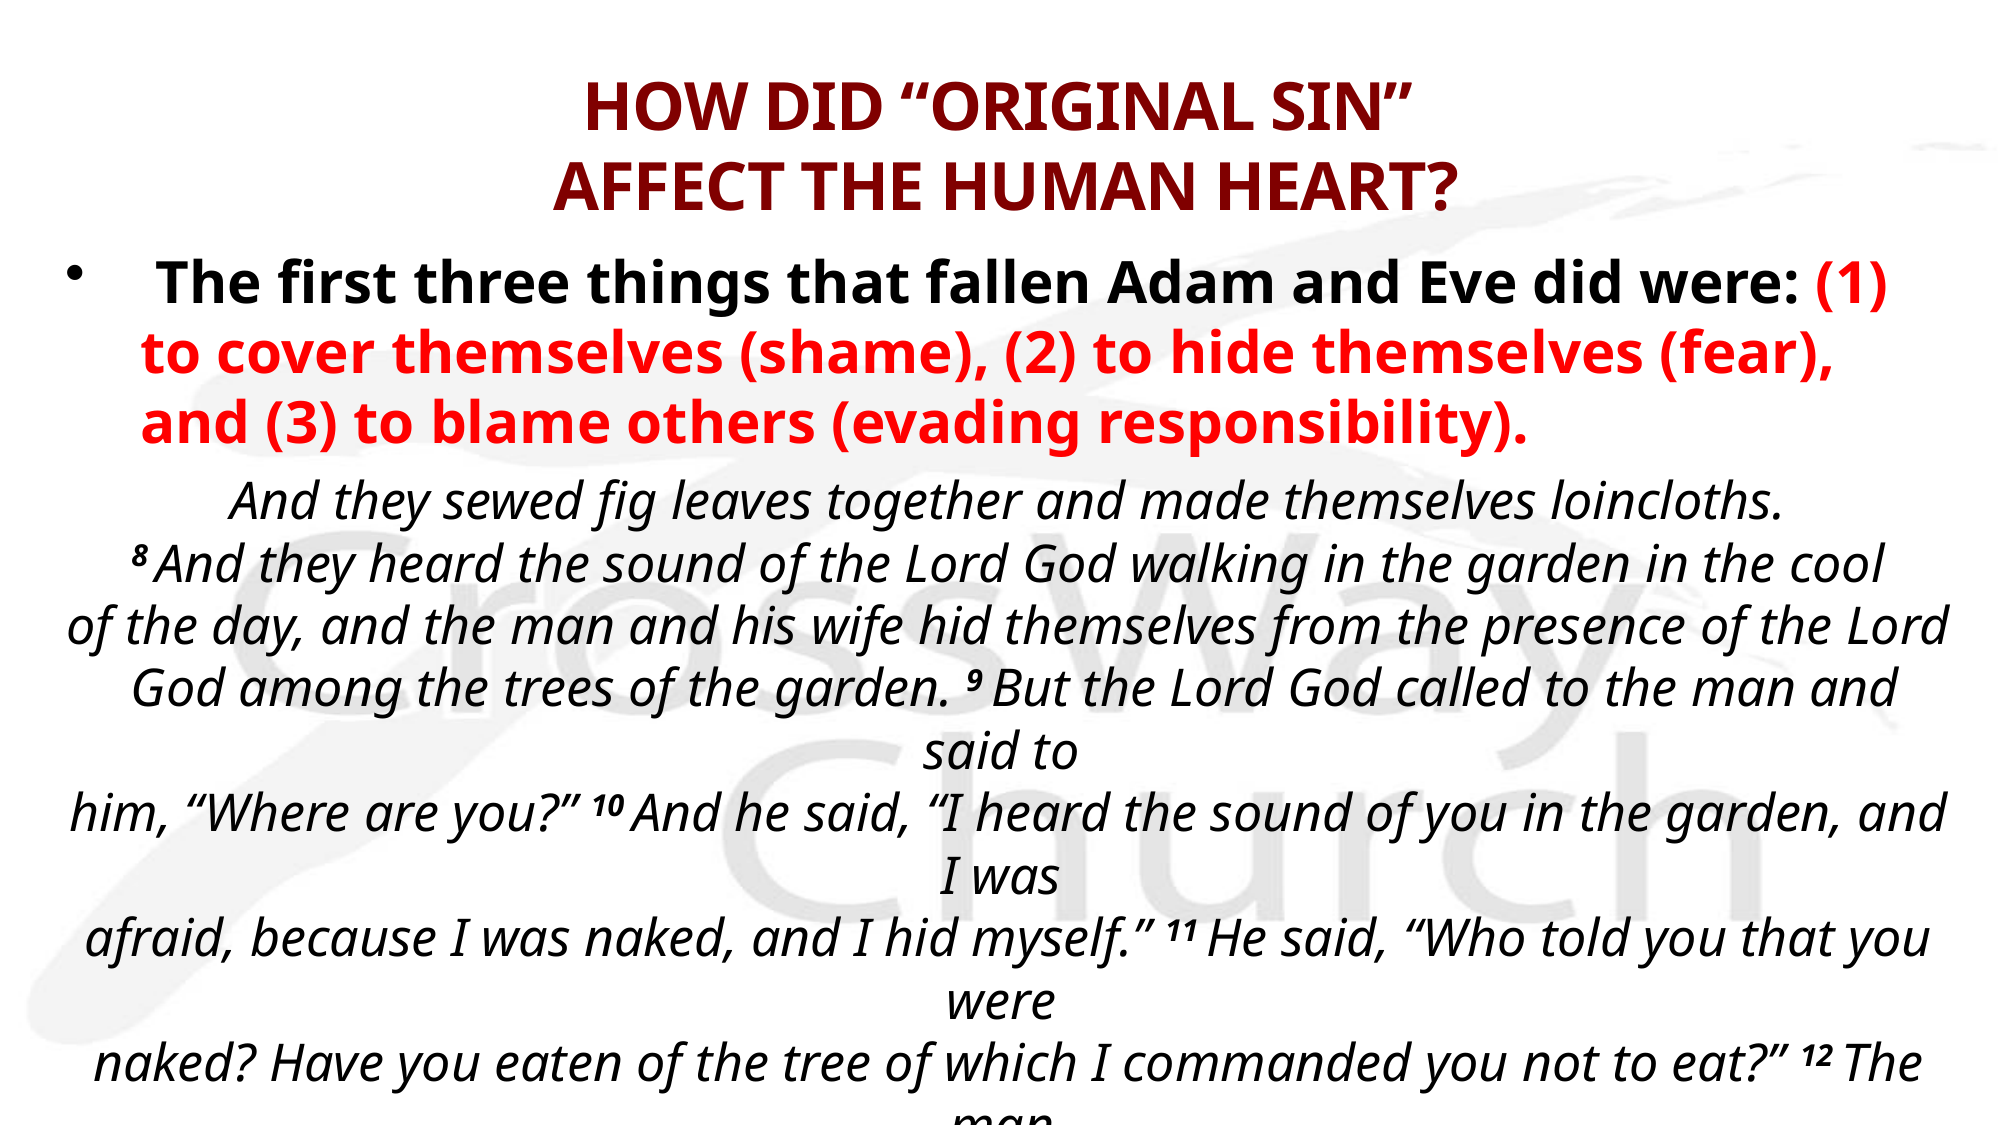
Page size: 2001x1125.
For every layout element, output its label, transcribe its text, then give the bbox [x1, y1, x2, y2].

picture [0, 0, 2001, 1125]
list The first three things that fallen Adam and Eve did were: (1) to cover themselves (shame), (2) to hide themselves (fear), and (3) to blame others (evading responsibility). And they sewed fig leaves together and made themselves loincloths. 8 And they heard the sound of the Lord God walking in the garden in the cool of the day, and the man and his wife hid themselves from the presence of the Lord God among the trees of the garden. 9 But the Lord God called to the man and said to him, “Where are you?” 10 And he said, “I heard the sound of you in the garden, and I was afraid, because I was naked, and I hid myself.” 11 He said, “Who told you that you were naked? Have you eaten of the tree of which I commanded you not to eat?” 12 The man said, “The woman whom you gave to be with me, she gave me fruit of the tree, and I ate.” 13 Then the Lord God said to the woman, “What is this that you have done?” The woman said, “The serpent deceived me, and I ate.” (vs. 7b-13) [50, 237, 1967, 1116]
title HOW DID “ORIGINAL SIN” AFFECT THE HUMAN HEART? [50, 75, 1963, 213]
